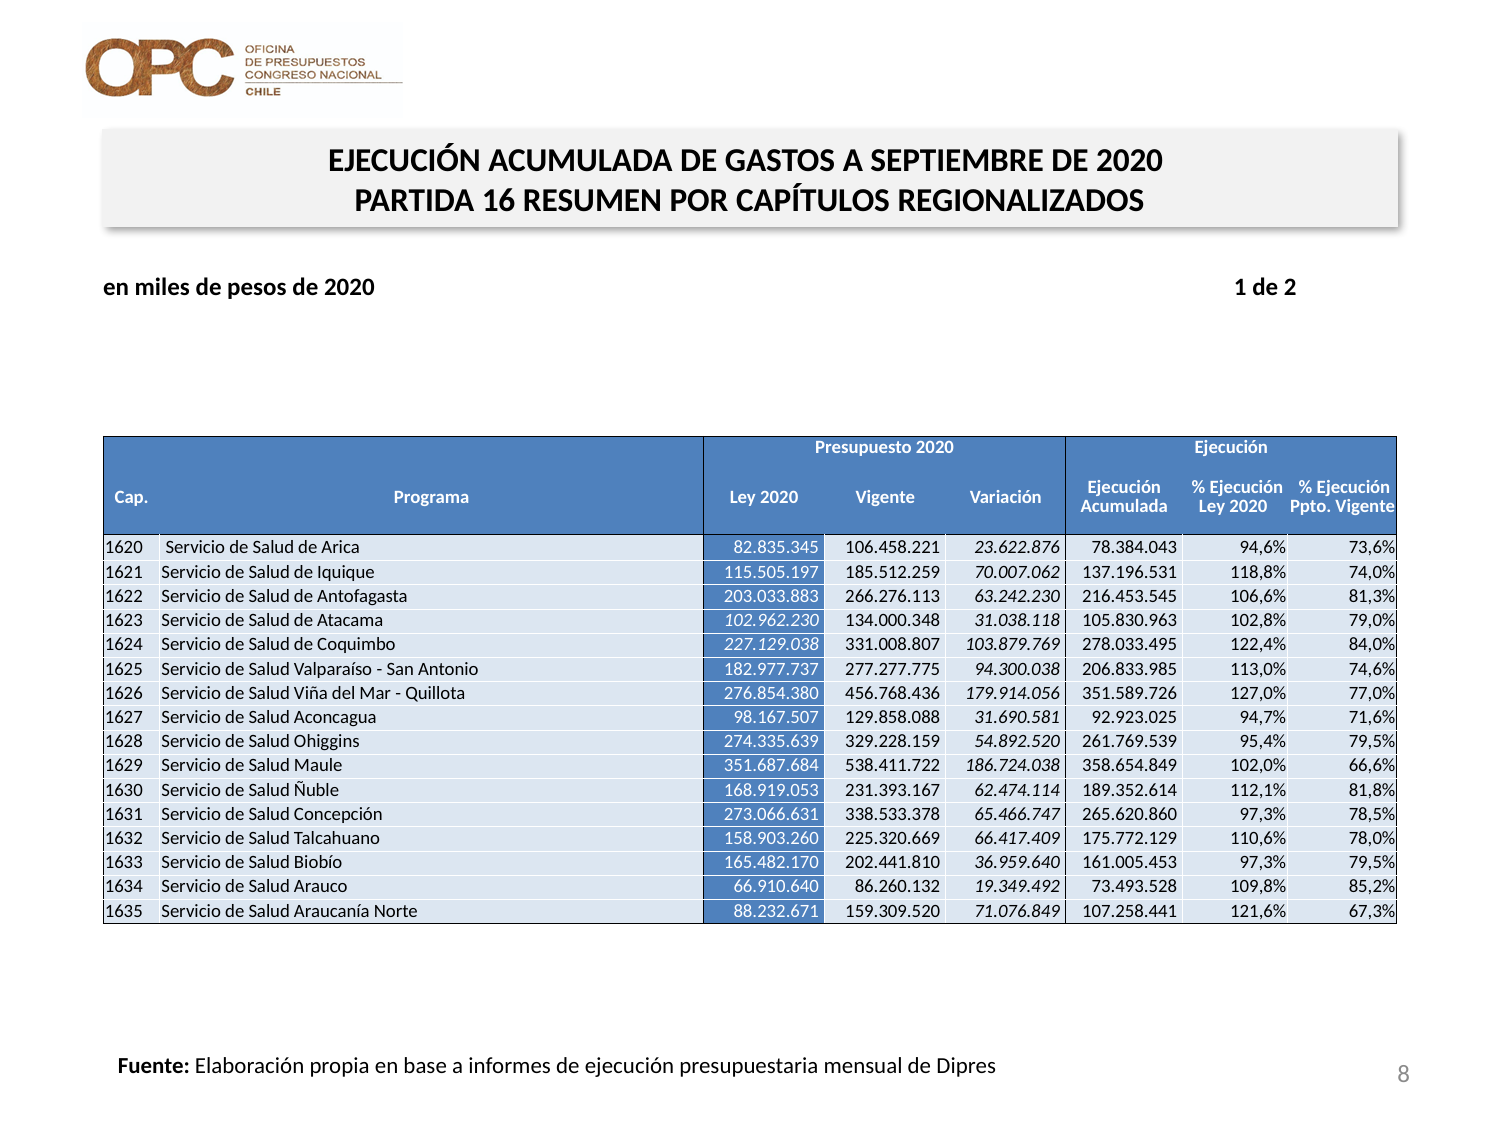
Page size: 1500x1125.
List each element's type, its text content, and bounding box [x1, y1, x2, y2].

table_cell 179.914.056 [946, 682, 1065, 705]
table_cell 78,0% [1288, 827, 1396, 851]
table_cell 98.167.507 [704, 706, 824, 730]
table_cell 62.474.114 [946, 779, 1065, 802]
table_cell 137.196.531 [1066, 561, 1182, 584]
table_header [104, 437, 160, 461]
table_cell 110,6% [1183, 827, 1287, 851]
table_cell 81,8% [1288, 779, 1396, 802]
table_cell 1626 [104, 682, 159, 705]
table_cell 86.260.132 [825, 876, 945, 899]
table_cell 73,6% [1288, 535, 1396, 560]
table_cell 66.910.640 [704, 876, 824, 899]
table_cell 1627 [104, 706, 159, 730]
table_cell Servicio de Salud Araucanía Norte [160, 900, 703, 923]
footer Fuente: Elaboración propia en base a informes de ejecución presupuestaria mensual de Dipres [103, 1042, 1074, 1103]
table_cell Servicio de Salud Viña del Mar - Quillota [160, 682, 703, 705]
table_cell 81,3% [1288, 585, 1396, 609]
table_cell Servicio de Salud de Atacama [160, 610, 703, 633]
table_header Presupuesto 2020 [704, 437, 1065, 461]
table_cell Vigente [825, 461, 946, 534]
table_cell 165.482.170 [704, 852, 824, 875]
table_cell 1624 [104, 634, 159, 657]
table_cell 225.320.669 [825, 827, 945, 851]
table_cell 1635 [104, 900, 159, 923]
table_cell Servicio de Salud de Arica [160, 535, 703, 560]
table_cell 1625 [104, 658, 159, 681]
table_cell 329.228.159 [825, 731, 945, 754]
table_cell 1628 [104, 731, 159, 754]
table_cell 273.066.631 [704, 803, 824, 826]
table_cell 103.879.769 [946, 634, 1065, 657]
table_cell 107.258.441 [1066, 900, 1182, 923]
table_cell 203.033.883 [704, 585, 824, 609]
table_cell 351.589.726 [1066, 682, 1182, 705]
table_cell 102.962.230 [704, 610, 824, 633]
table_cell 351.687.684 [704, 755, 824, 778]
table_cell 65.466.747 [946, 803, 1065, 826]
table_cell 266.276.113 [825, 585, 945, 609]
table_cell 278.033.495 [1066, 634, 1182, 657]
table_cell 77,0% [1288, 682, 1396, 705]
table_cell 1633 [104, 852, 159, 875]
table_cell 71.076.849 [946, 900, 1065, 923]
table_cell 277.277.775 [825, 658, 945, 681]
table_cell 265.620.860 [1066, 803, 1182, 826]
table_cell 84,0% [1288, 634, 1396, 657]
table_cell 202.441.810 [825, 852, 945, 875]
table_cell Servicio de Salud Concepción [160, 803, 703, 826]
table_cell 74,6% [1288, 658, 1396, 681]
table_cell 19.349.492 [946, 876, 1065, 899]
table_cell 79,0% [1288, 610, 1396, 633]
table_cell 67,3% [1288, 900, 1396, 923]
table_cell % Ejecución Ley 2020 [1183, 461, 1288, 534]
table_cell 94,6% [1183, 535, 1287, 560]
table_cell Servicio de Salud Aconcagua [160, 706, 703, 730]
table_cell Servicio de Salud Maule [160, 755, 703, 778]
table_cell 95,4% [1183, 731, 1287, 754]
table_header [160, 437, 703, 461]
table_cell Ley 2020 [704, 461, 825, 534]
table_cell 216.453.545 [1066, 585, 1182, 609]
table_cell Servicio de Salud de Coquimbo [160, 634, 703, 657]
table_cell 1634 [104, 876, 159, 899]
table_cell 331.008.807 [825, 634, 945, 657]
table_cell 456.768.436 [825, 682, 945, 705]
table_cell 1621 [104, 561, 159, 584]
text_box en miles de pesos de 2020 1 de 2 [88, 263, 1388, 319]
table_cell 186.724.038 [946, 755, 1065, 778]
table_cell Servicio de Salud Talcahuano [160, 827, 703, 851]
table_cell Variación [946, 461, 1065, 534]
table_cell 97,3% [1183, 852, 1287, 875]
table_cell 31.038.118 [946, 610, 1065, 633]
table_cell 158.903.260 [704, 827, 824, 851]
table_cell Servicio de Salud Arauco [160, 876, 703, 899]
table_cell 79,5% [1288, 731, 1396, 754]
table_cell 121,6% [1183, 900, 1287, 923]
table_cell 182.977.737 [704, 658, 824, 681]
table_cell 63.242.230 [946, 585, 1065, 609]
table_cell 94.300.038 [946, 658, 1065, 681]
table_cell Servicio de Salud Valparaíso - San Antonio [160, 658, 703, 681]
table_cell 94,7% [1183, 706, 1287, 730]
table_cell 175.772.129 [1066, 827, 1182, 851]
picture [82, 22, 403, 118]
table_cell 106,6% [1183, 585, 1287, 609]
table_cell % Ejecución Ppto. Vigente [1288, 461, 1396, 534]
table_cell 358.654.849 [1066, 755, 1182, 778]
slide_number 8 [1074, 1042, 1425, 1103]
table_cell 36.959.640 [946, 852, 1065, 875]
table_cell 1631 [104, 803, 159, 826]
table_cell Ejecución Acumulada [1066, 461, 1183, 534]
table_cell 109,8% [1183, 876, 1287, 899]
table_cell 66.417.409 [946, 827, 1065, 851]
table_cell 102,8% [1183, 610, 1287, 633]
table_cell 78,5% [1288, 803, 1396, 826]
table_cell 82.835.345 [704, 535, 824, 560]
table_cell Servicio de Salud de Antofagasta [160, 585, 703, 609]
table_cell 231.393.167 [825, 779, 945, 802]
table_cell 274.335.639 [704, 731, 824, 754]
table_cell 1629 [104, 755, 159, 778]
table_cell 127,0% [1183, 682, 1287, 705]
table_cell 118,8% [1183, 561, 1287, 584]
table_cell 1623 [104, 610, 159, 633]
table_cell 78.384.043 [1066, 535, 1182, 560]
table_cell 112,1% [1183, 779, 1287, 802]
table_header Ejecución [1066, 437, 1396, 461]
table_cell 74,0% [1288, 561, 1396, 584]
table_cell 122,4% [1183, 634, 1287, 657]
table_cell 206.833.985 [1066, 658, 1182, 681]
table_cell 161.005.453 [1066, 852, 1182, 875]
table_cell Servicio de Salud Biobío [160, 852, 703, 875]
table_cell 97,3% [1183, 803, 1287, 826]
table_cell 102,0% [1183, 755, 1287, 778]
table_cell 338.533.378 [825, 803, 945, 826]
table_cell 189.352.614 [1066, 779, 1182, 802]
table_cell 159.309.520 [825, 900, 945, 923]
table_cell 1622 [104, 585, 159, 609]
table_cell 134.000.348 [825, 610, 945, 633]
table_cell 113,0% [1183, 658, 1287, 681]
table_cell 79,5% [1288, 852, 1396, 875]
table_cell 115.505.197 [704, 561, 824, 584]
table_cell 105.830.963 [1066, 610, 1182, 633]
table_cell 261.769.539 [1066, 731, 1182, 754]
table_cell Servicio de Salud Ohiggins [160, 731, 703, 754]
table_cell 168.919.053 [704, 779, 824, 802]
table_cell 227.129.038 [704, 634, 824, 657]
table_cell 1620 [104, 535, 159, 560]
table_cell 88.232.671 [704, 900, 824, 923]
table_cell 23.622.876 [946, 535, 1065, 560]
table_cell 71,6% [1288, 706, 1396, 730]
table_cell Cap. [104, 461, 160, 534]
table_cell Servicio de Salud de Iquique [160, 561, 703, 584]
table_cell 538.411.722 [825, 755, 945, 778]
table_cell Programa [160, 461, 703, 534]
table_cell 276.854.380 [704, 682, 824, 705]
table_cell 73.493.528 [1066, 876, 1182, 899]
table_cell 1632 [104, 827, 159, 851]
table_cell 70.007.062 [946, 561, 1065, 584]
table_cell 1630 [104, 779, 159, 802]
table_cell 85,2% [1288, 876, 1396, 899]
table_cell 92.923.025 [1066, 706, 1182, 730]
table_cell 31.690.581 [946, 706, 1065, 730]
table_cell 54.892.520 [946, 731, 1065, 754]
table_cell 185.512.259 [825, 561, 945, 584]
table_cell Servicio de Salud Ñuble [160, 779, 703, 802]
text_box EJECUCIÓN ACUMULADA DE GASTOS A SEPTIEMBRE DE 2020 PARTIDA 16 RESUMEN POR CAPÍTULOS REGIONALIZADOS [103, 130, 1397, 227]
table_cell 129.858.088 [825, 706, 945, 730]
table_cell 66,6% [1288, 755, 1396, 778]
table_cell 106.458.221 [825, 535, 945, 560]
